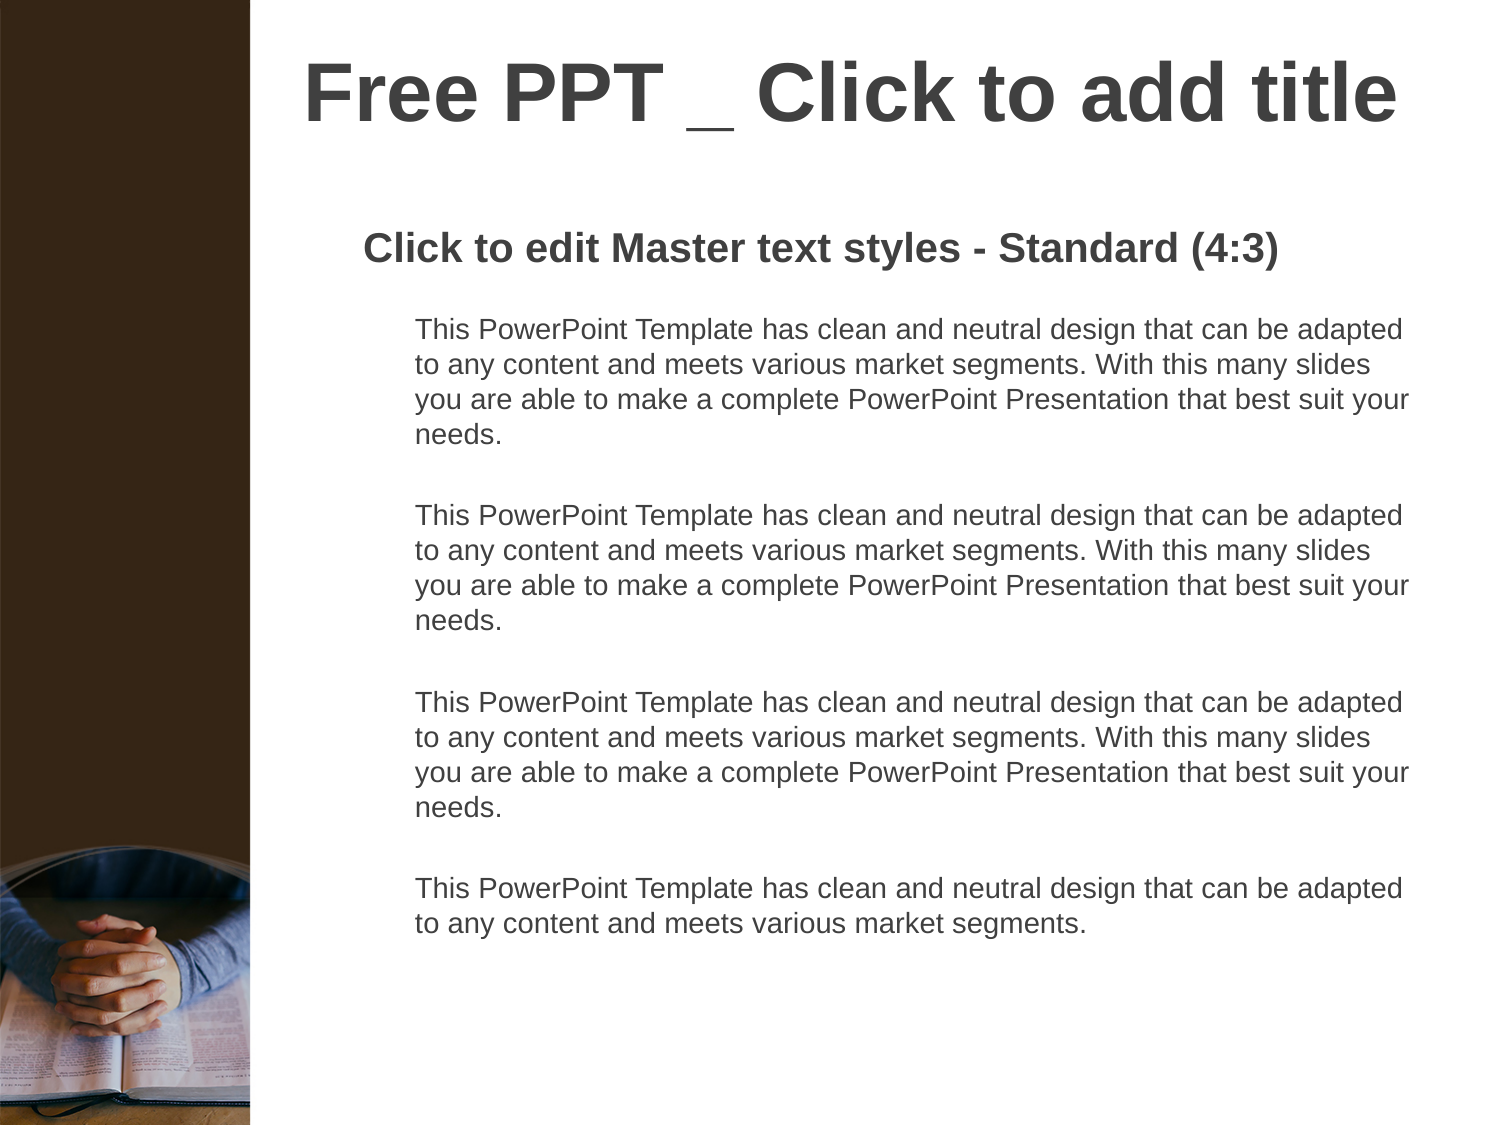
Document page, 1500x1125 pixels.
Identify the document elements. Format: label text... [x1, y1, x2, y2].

title Free PPT _ Click to add title [265, 0, 1500, 176]
list Click to edit Master text styles - Standard (4:3) [348, 208, 1425, 284]
list This PowerPoint Template has clean and neutral design that can be adapted to any content and meets various market segments. With this many slides you are able to make a complete PowerPoint Presentation that best suit your needs. This PowerPoint Template has clean and neutral design that can be adapted to any content and meets various market segments. With this many slides you are able to make a complete PowerPoint Presentation that best suit your needs. This PowerPoint Template has clean and neutral design that can be adapted to any content and meets various market segments. With this many slides you are able to make a complete PowerPoint Presentation that best suit your needs. This PowerPoint Template has clean and neutral design that can be adapted to any content and meets various market segments. [350, 302, 1427, 984]
picture [0, 0, 1500, 1125]
